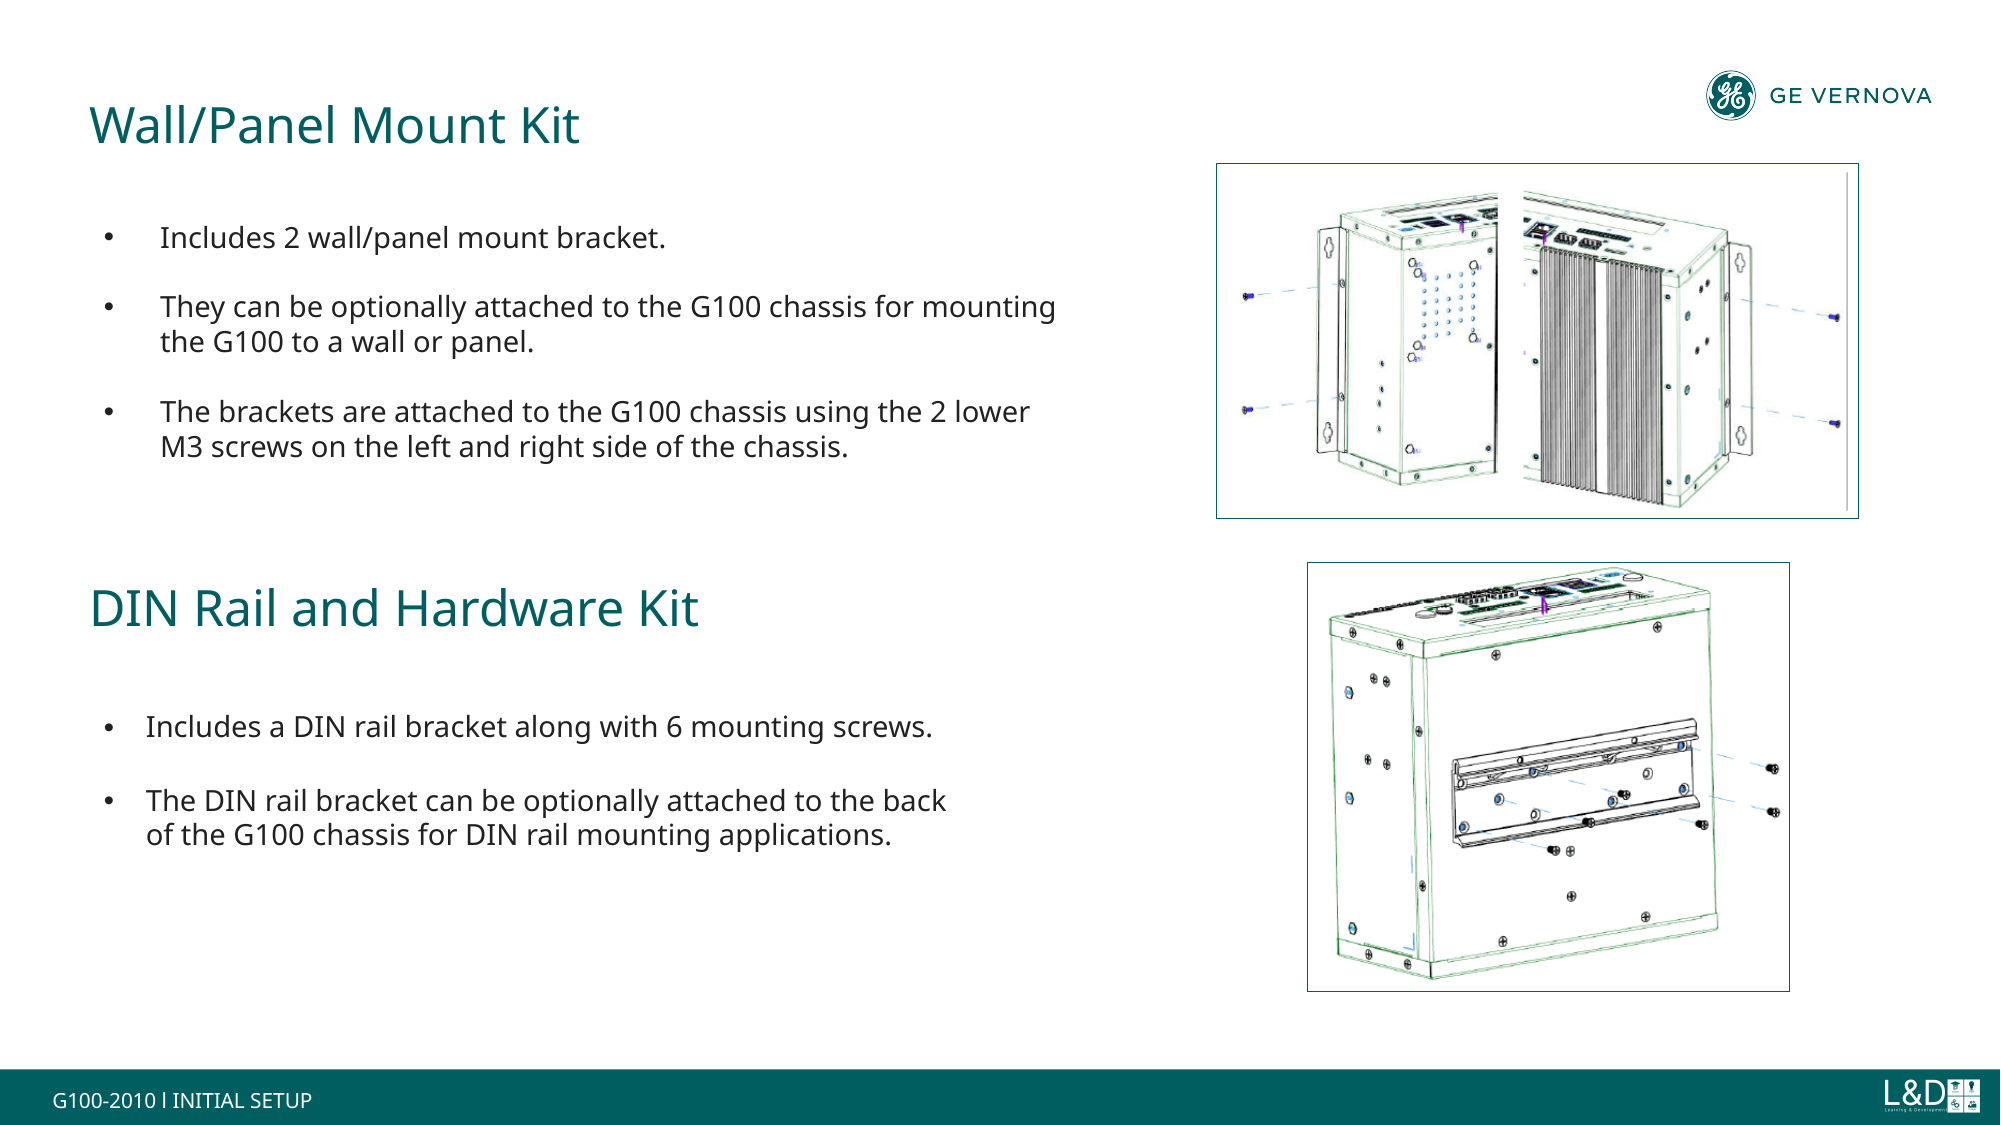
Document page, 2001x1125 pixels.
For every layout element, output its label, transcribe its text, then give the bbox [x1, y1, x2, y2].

text_box Includes a DIN rail bracket along with 6 mounting screws. The DIN rail bracket can be optionally attached to the back of the G100 chassis for DIN rail mounting applications. [89, 702, 986, 897]
text_box Includes 2 wall/panel mount bracket. They can be optionally attached to the G100 chassis for mounting the G100 to a wall or panel. The brackets are attached to the G100 chassis using the 2 lower M3 screws on the left and right side of the chassis. [89, 211, 1089, 471]
picture [1216, 163, 1860, 519]
picture [1307, 562, 1790, 992]
title Wall/Panel Mount Kit [89, 100, 1668, 175]
picture [1691, 55, 1947, 136]
text_box DIN Rail and Hardware Kit [89, 583, 1307, 659]
picture [1882, 1075, 1980, 1116]
footer G100-2010 l INITIAL SETUP [52, 1087, 1734, 1125]
